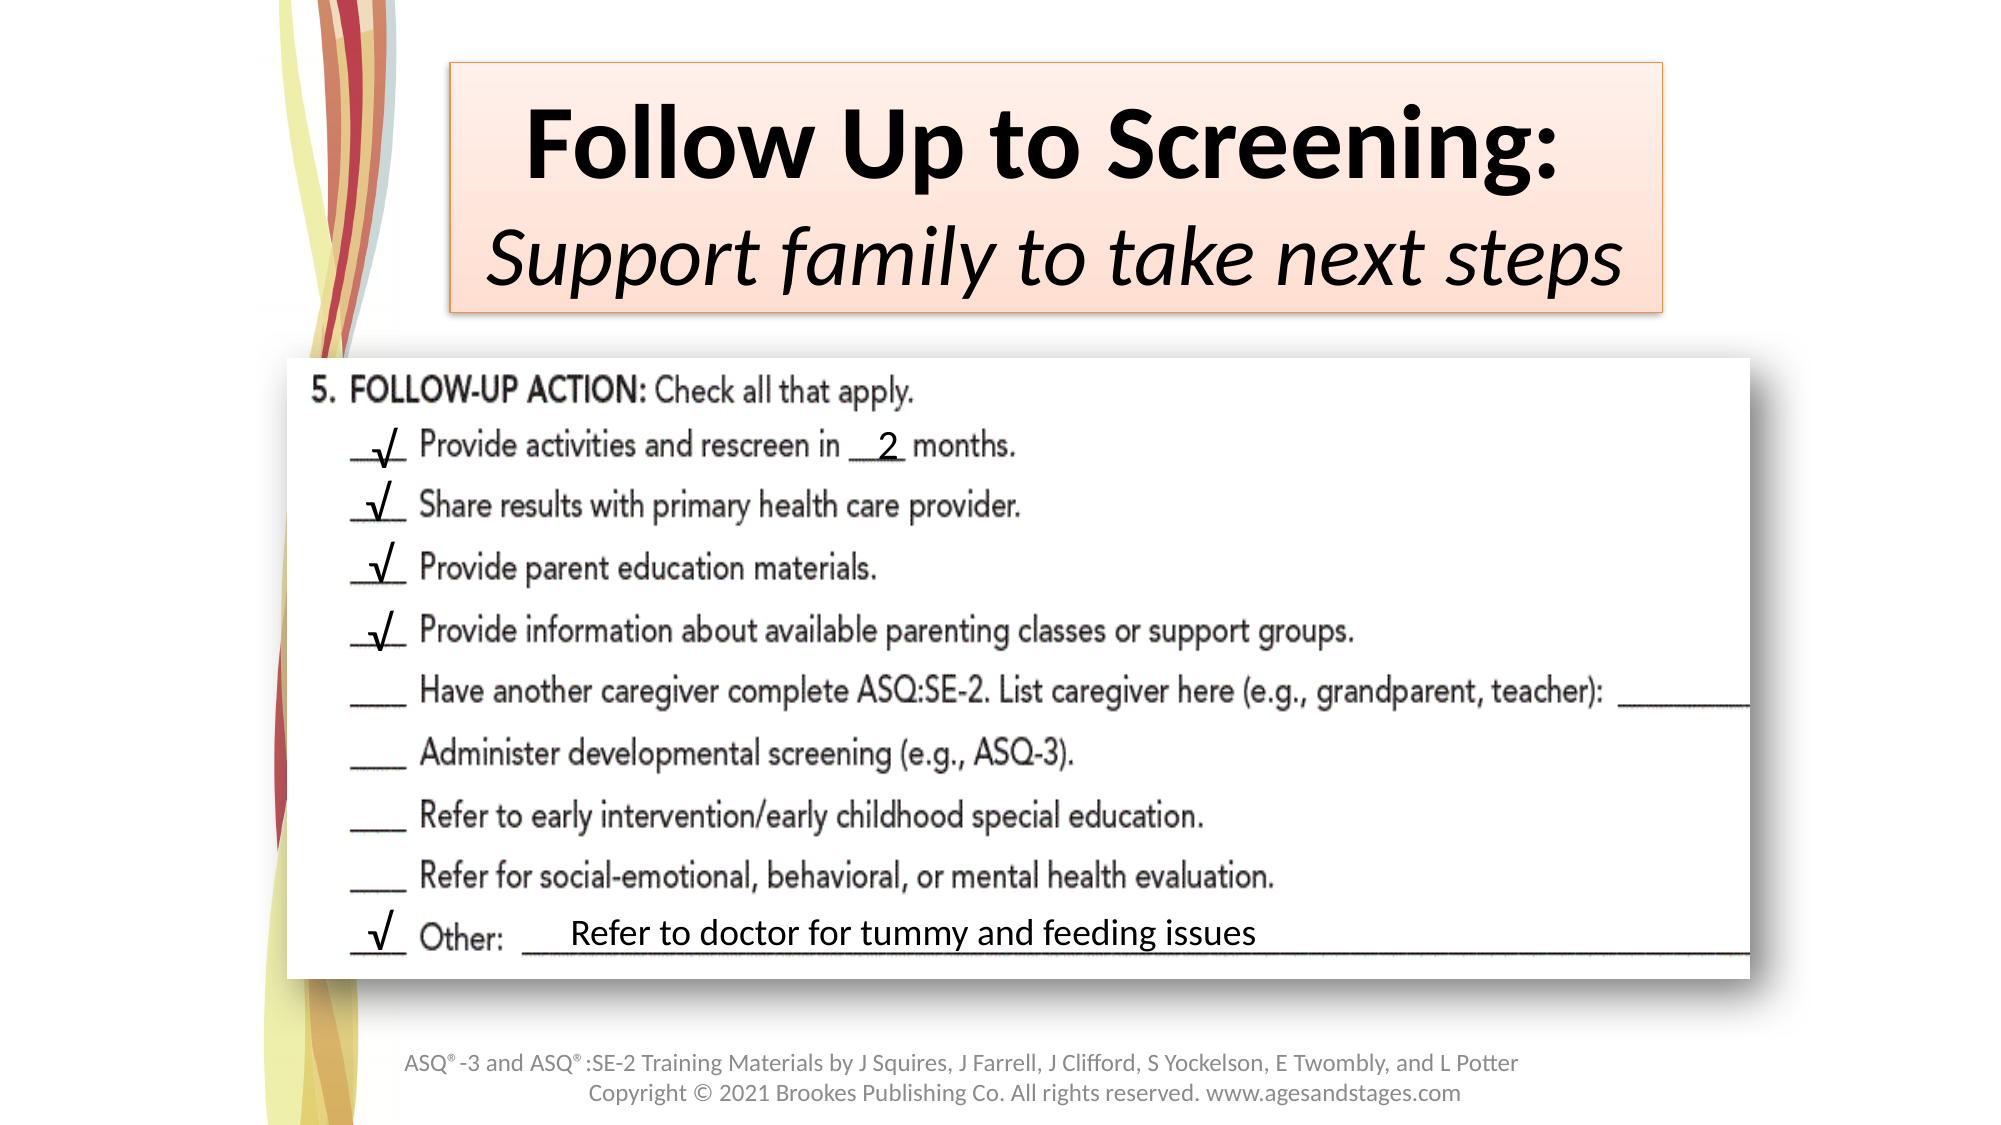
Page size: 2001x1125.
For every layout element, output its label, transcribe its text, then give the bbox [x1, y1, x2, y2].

text_box Follow Up to Screening: Support family to take next steps [449, 62, 1663, 313]
footer ASQ®-3 and ASQ®:SE-2 Training Materials by J Squires, J Farrell, J Clifford, S Yockelson, E Twombly, and L Potter Copyright © 2021 Brookes Publishing Co. All rights reserved. www.agesandstages.com [400, 1027, 1688, 1125]
picture [0, 0, 1751, 1125]
